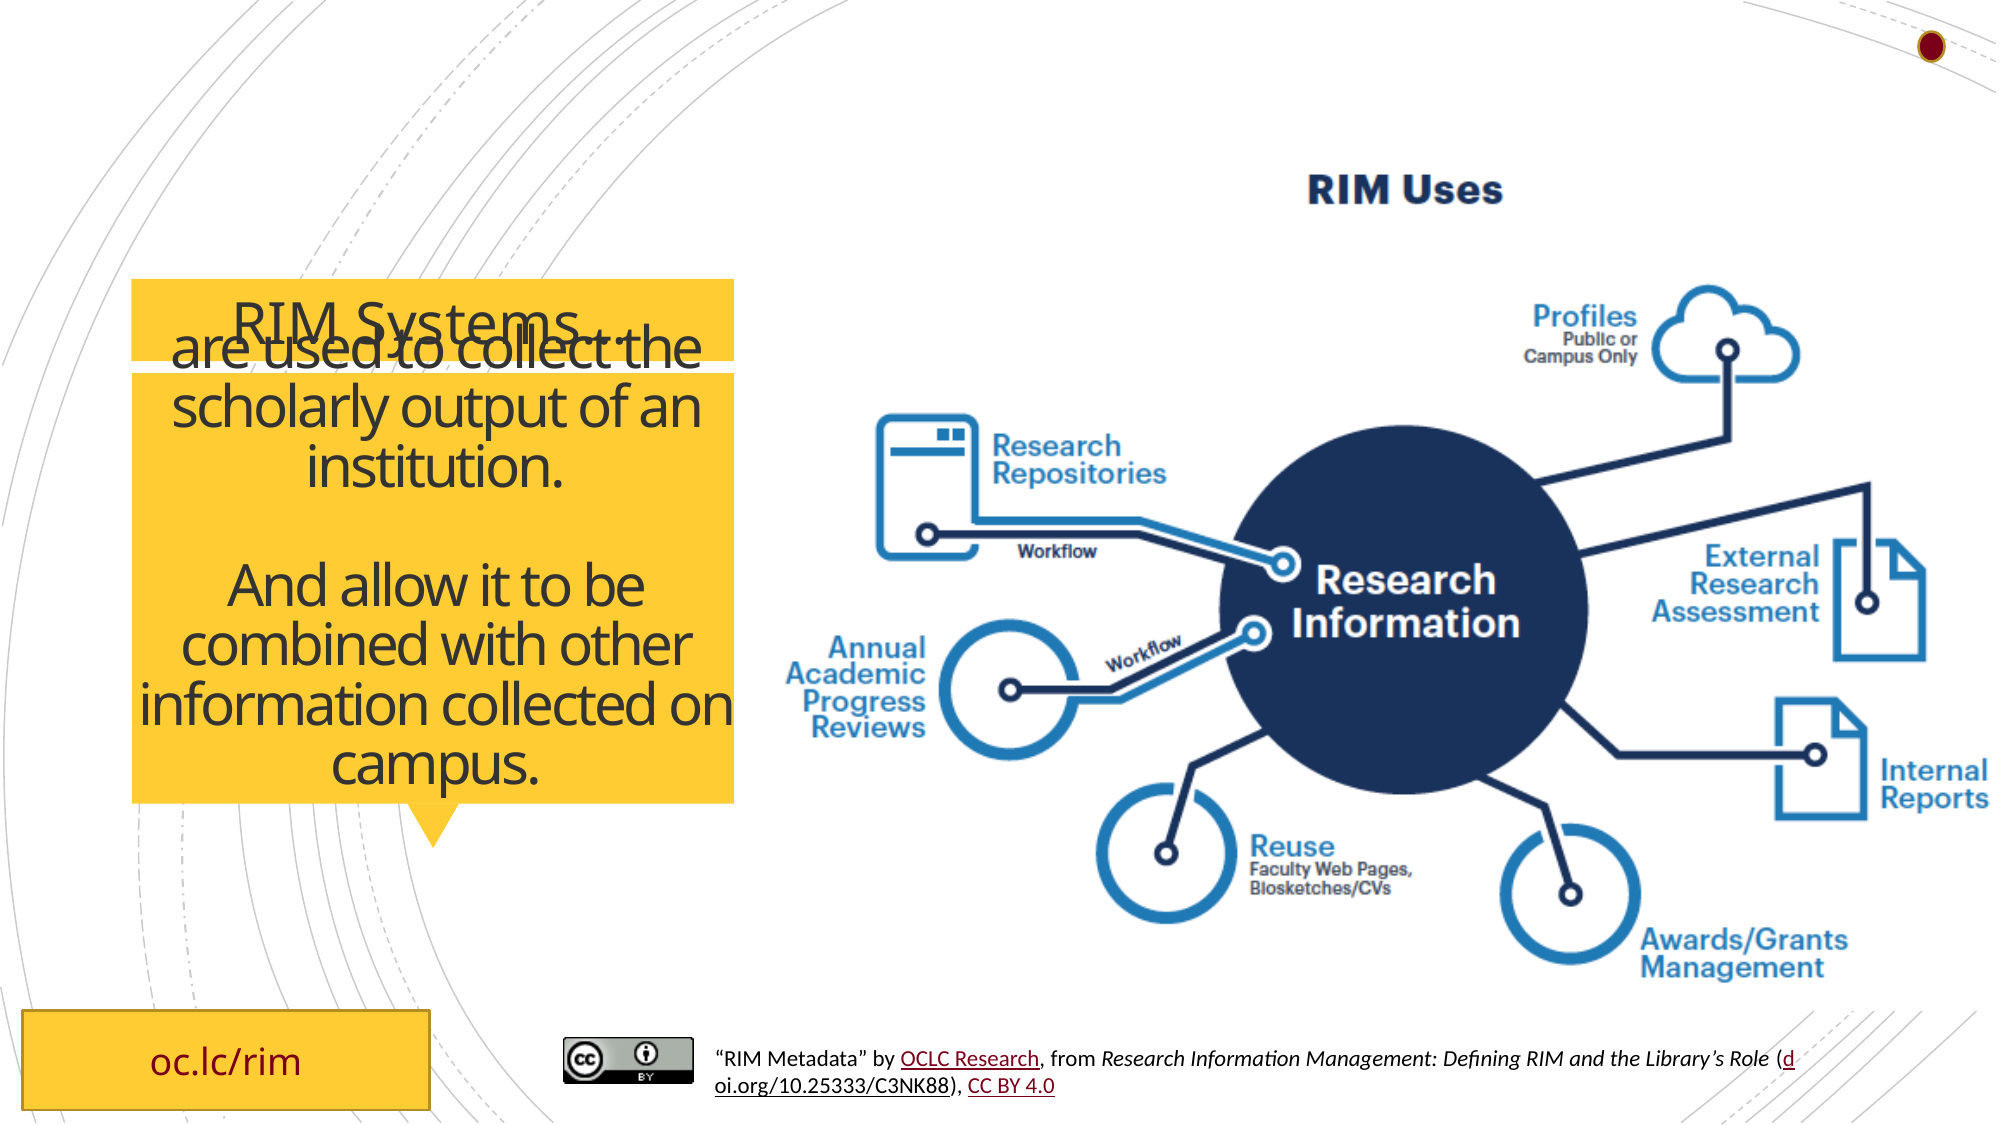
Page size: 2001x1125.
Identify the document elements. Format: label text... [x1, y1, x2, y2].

text_box [1917, 30, 1946, 63]
text_box “RIM Metadata” by OCLC Research, from Research Information Management: Defining RIM and the Library’s Role (doi.org/10.25333/C3NK88), CC BY 4.0 [699, 1036, 1969, 1125]
text_box RIM Systems… [124, 279, 735, 364]
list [758, 118, 2000, 1011]
title are used to collect the scholarly output of an institution. And allow it to be combined with other information collected on campus. [100, 355, 758, 797]
picture [563, 1037, 694, 1084]
text_box oc.lc/rim [21, 1009, 431, 1111]
